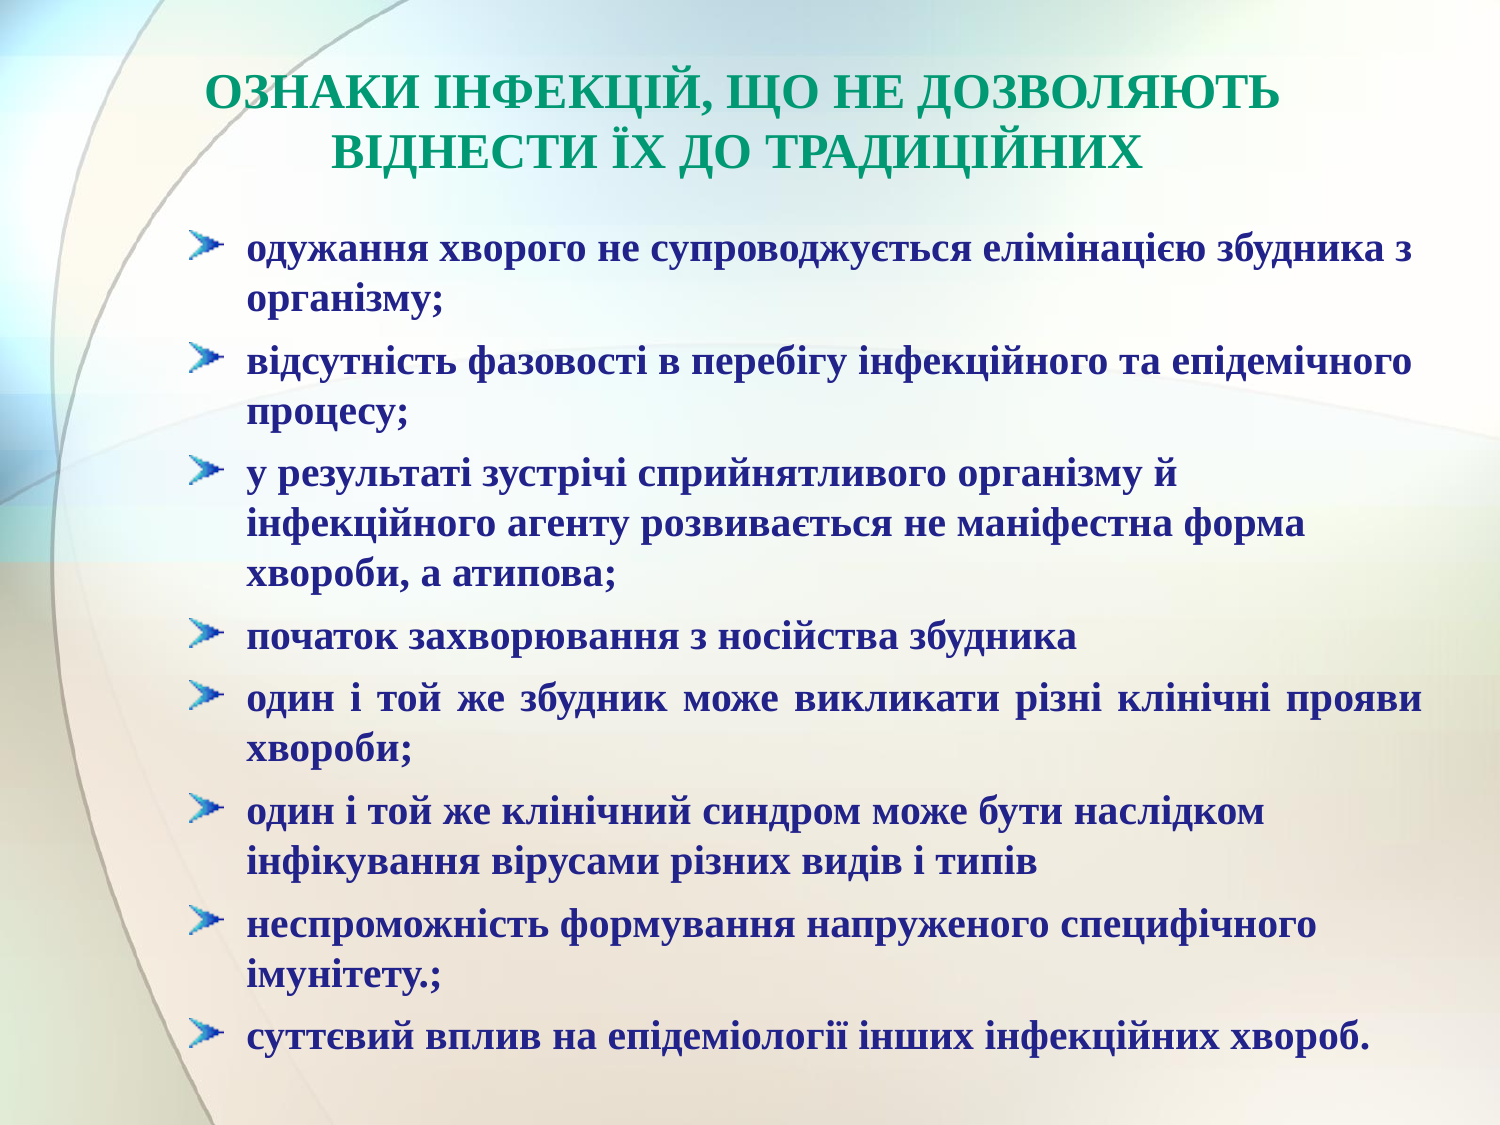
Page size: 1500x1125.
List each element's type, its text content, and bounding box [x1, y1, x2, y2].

picture [189, 905, 224, 935]
picture [189, 618, 224, 648]
picture [189, 793, 224, 823]
title ОЗНАКИ ІНФЕКЦІЙ, ЩО НЕ ДОЗВОЛЯЮТЬ ВІДНЕСТИ ЇХ ДО ТРАДИЦІЙНИХ [24, 0, 1463, 238]
picture [189, 342, 224, 373]
picture [189, 455, 224, 485]
picture [0, 0, 1500, 1125]
picture [189, 230, 224, 260]
list одужання хворого не супроводжується елімінацією збудника з організму; відсутність фазовості в перебігу інфекційного та епідемічного процесу; у результаті зустрічі сприйнятливого організму й інфекційного агенту розвивається не маніфестна форма хвороби, а атипова; початок захворювання з носійства збудника один і той же збудник може викликати різні клінічні прояви хвороби; один і той же клінічний синдром може бути наслідком інфікування вірусами різних видів і типів неспроможність формування напруженого специфічного імунітету.; суттєвий вплив на епідеміології інших інфекційних хвороб. [174, 212, 1438, 1076]
picture [189, 1018, 224, 1048]
picture [189, 680, 224, 710]
